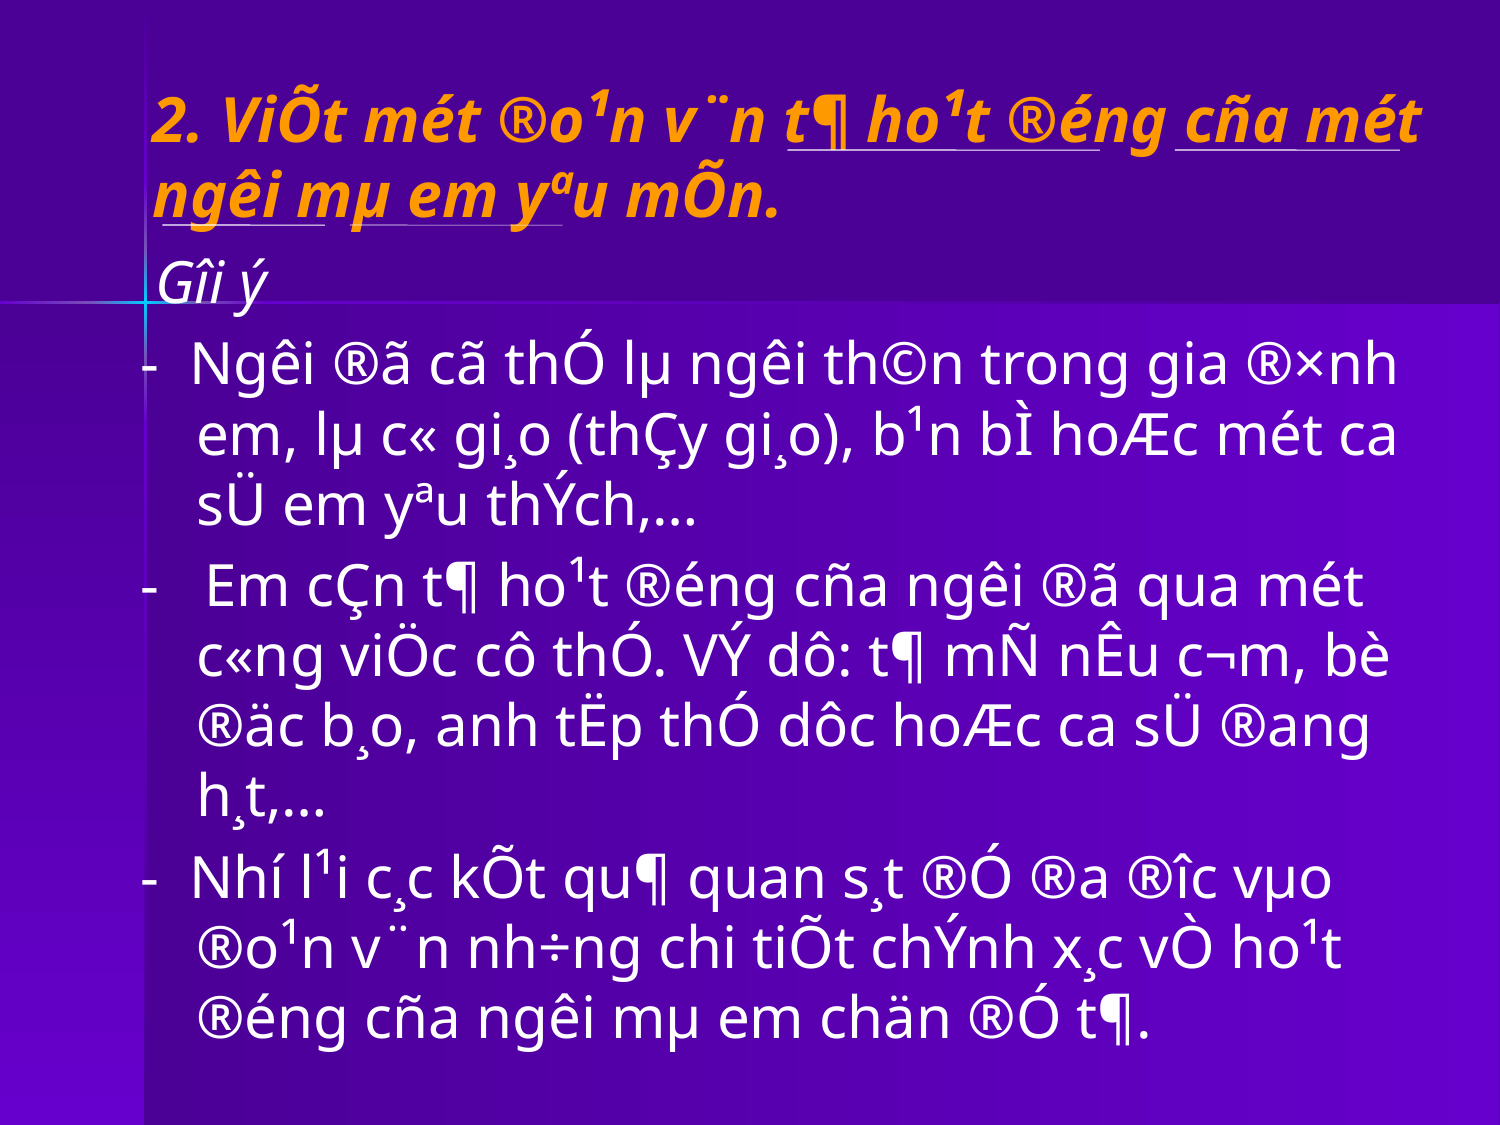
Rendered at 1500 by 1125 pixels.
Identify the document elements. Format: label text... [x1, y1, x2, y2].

list Gîi ý - Ng­êi ®ã cã thÓ lµ ng­êi th©n trong gia ®×nh em, lµ c« gi¸o (thÇy gi¸o), b¹n bÌ hoÆc mét ca sÜ em yªu thÝch,… - Em cÇn t¶ ho¹t ®éng cña ng­êi ®ã qua mét c«ng viÖc cô thÓ. VÝ dô: t¶ mÑ nÊu c¬m, bè ®äc b¸o, anh tËp thÓ dôc hoÆc ca sÜ ®ang h¸t,… - Nhí l¹i c¸c kÕt qu¶ quan s¸t ®Ó ®­a ®­îc vµo ®o¹n v¨n nh÷ng chi tiÕt chÝnh x¸c vÒ ho¹t ®éng cña ng­êi mµ em chän ®Ó t¶. [124, 237, 1463, 1001]
title 2. ViÕt mét ®o¹n v¨n t¶ ho¹t ®éng cña mét ng­êi mµ em yªu mÕn. [137, 37, 1451, 237]
